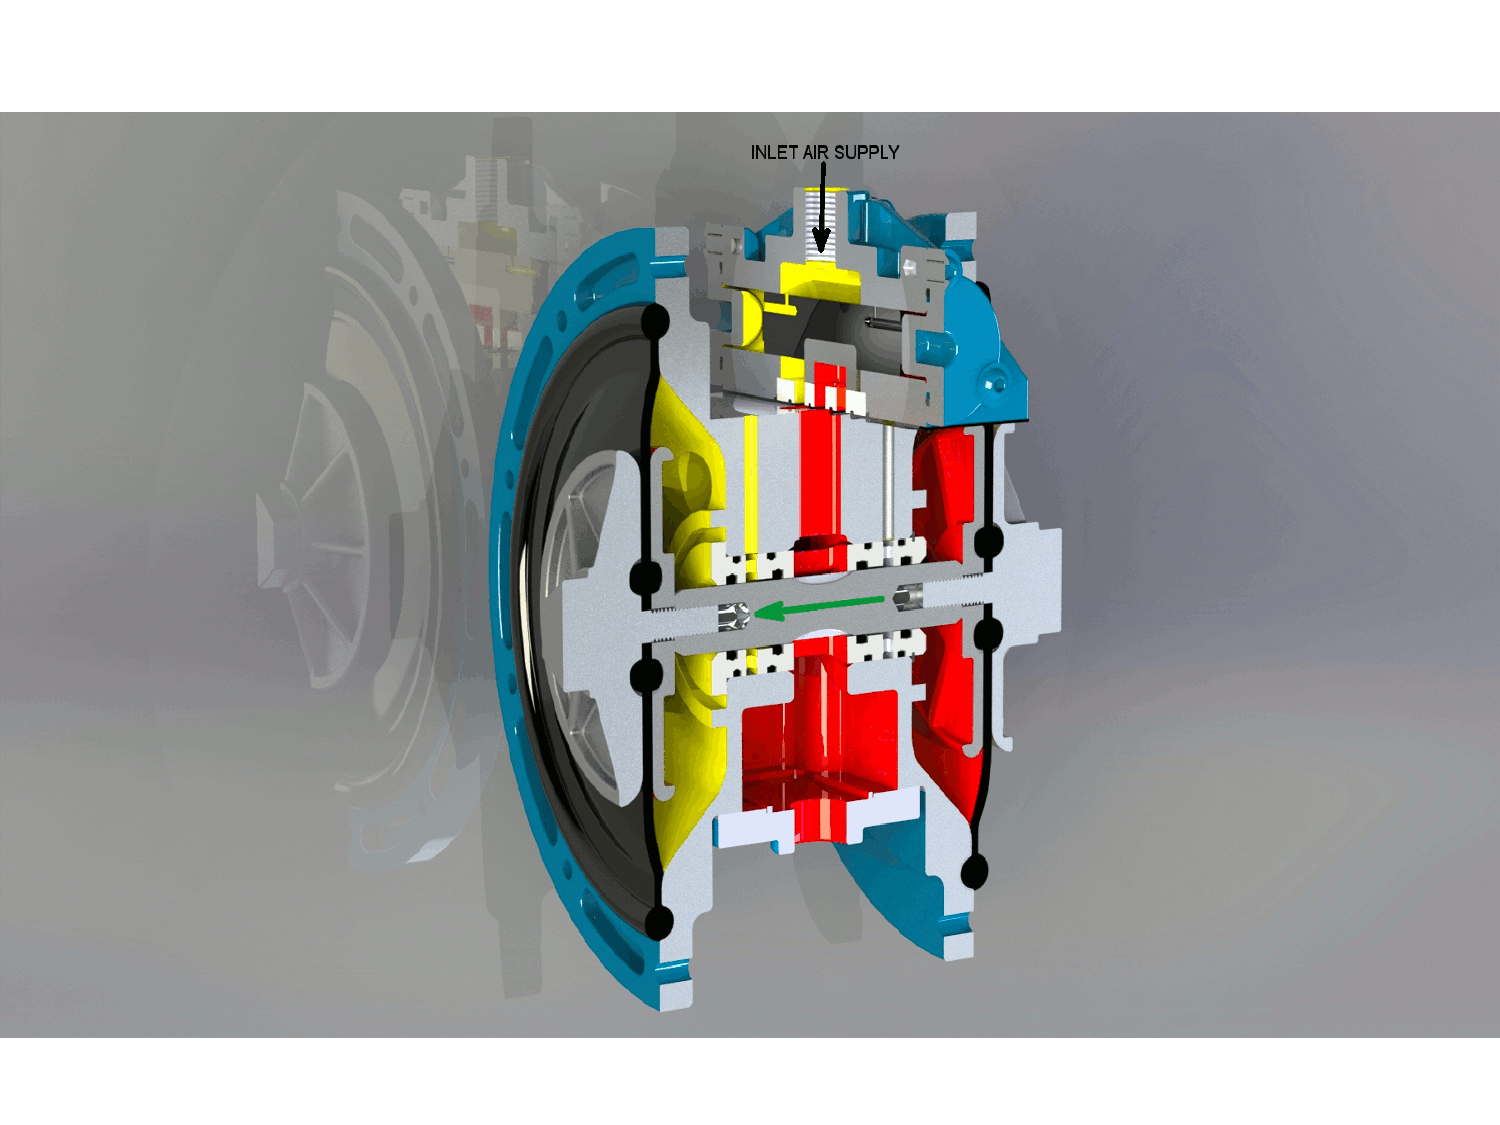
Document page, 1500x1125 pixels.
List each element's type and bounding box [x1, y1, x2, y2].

picture [0, 112, 1500, 1038]
